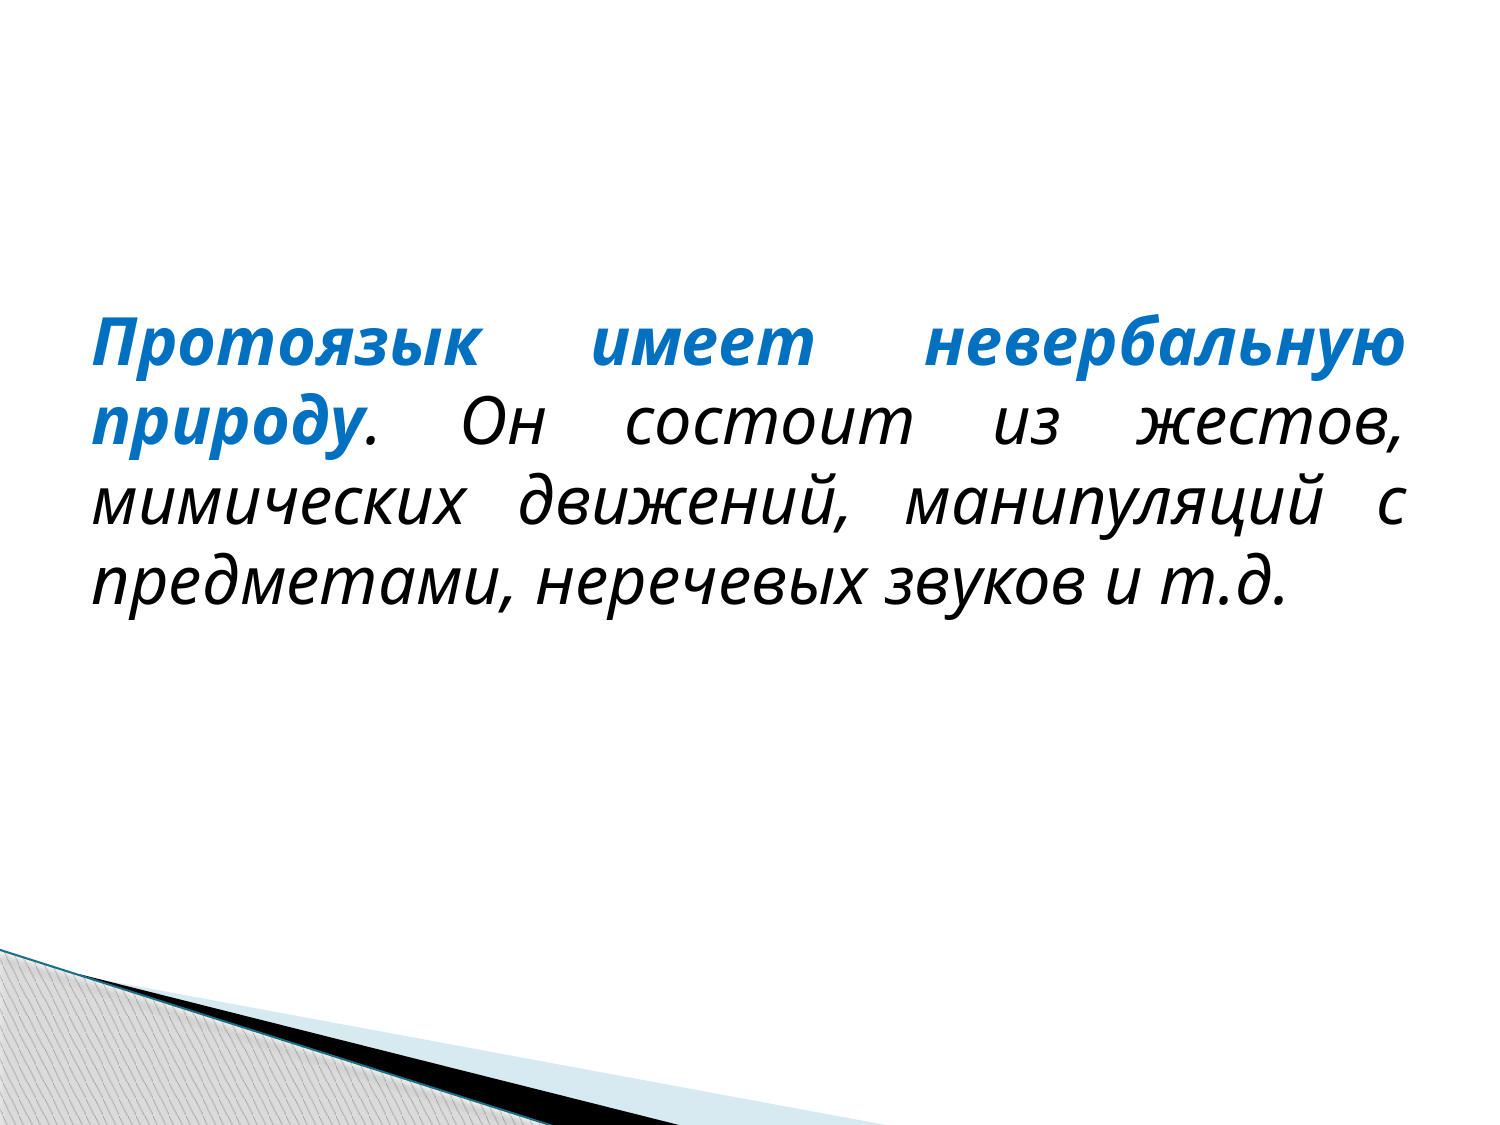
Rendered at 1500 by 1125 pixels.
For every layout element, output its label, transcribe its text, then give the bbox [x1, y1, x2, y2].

text_box Протоязык имеет невербальную природу. Он состоит из жестов, мимических движений, манипуляций с предметами, неречевых звуков и т.д. [76, 290, 1423, 626]
